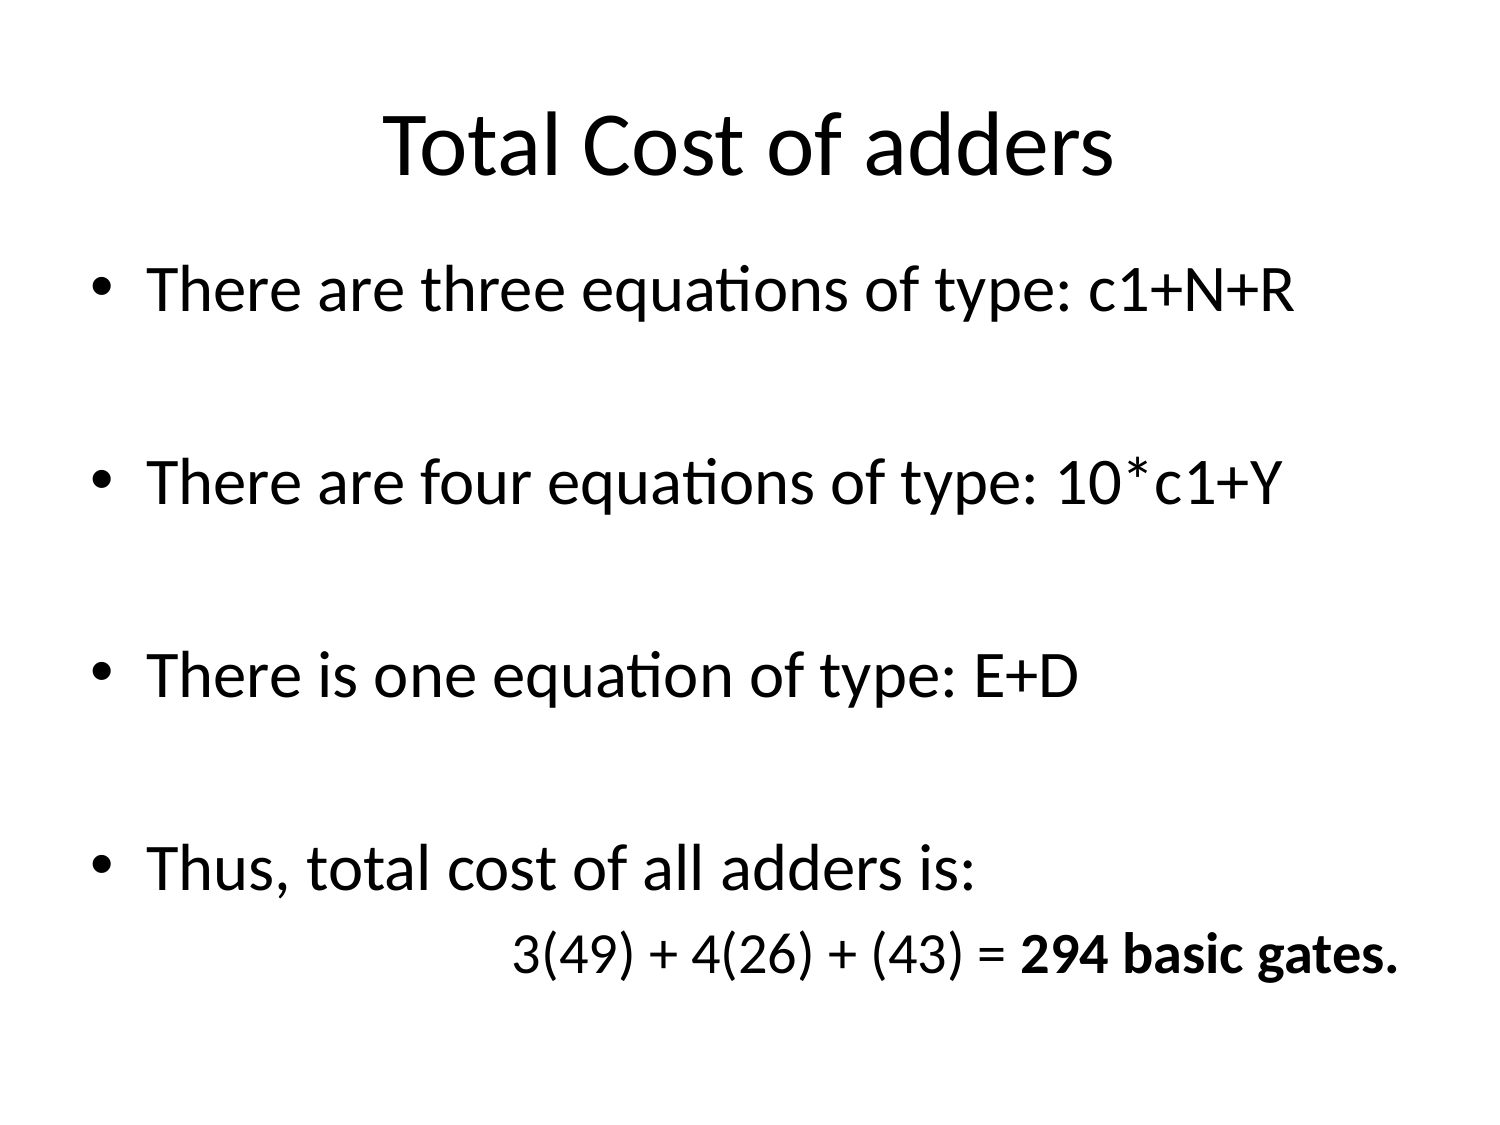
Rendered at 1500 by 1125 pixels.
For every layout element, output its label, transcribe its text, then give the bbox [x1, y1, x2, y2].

list There are three equations of type: c1+N+R There are four equations of type: 10*c1+Y There is one equation of type: E+D Thus, total cost of all adders is: 3(49) + 4(26) + (43) = 294 basic gates. [75, 237, 1425, 1063]
title Total Cost of adders [75, 45, 1425, 233]
